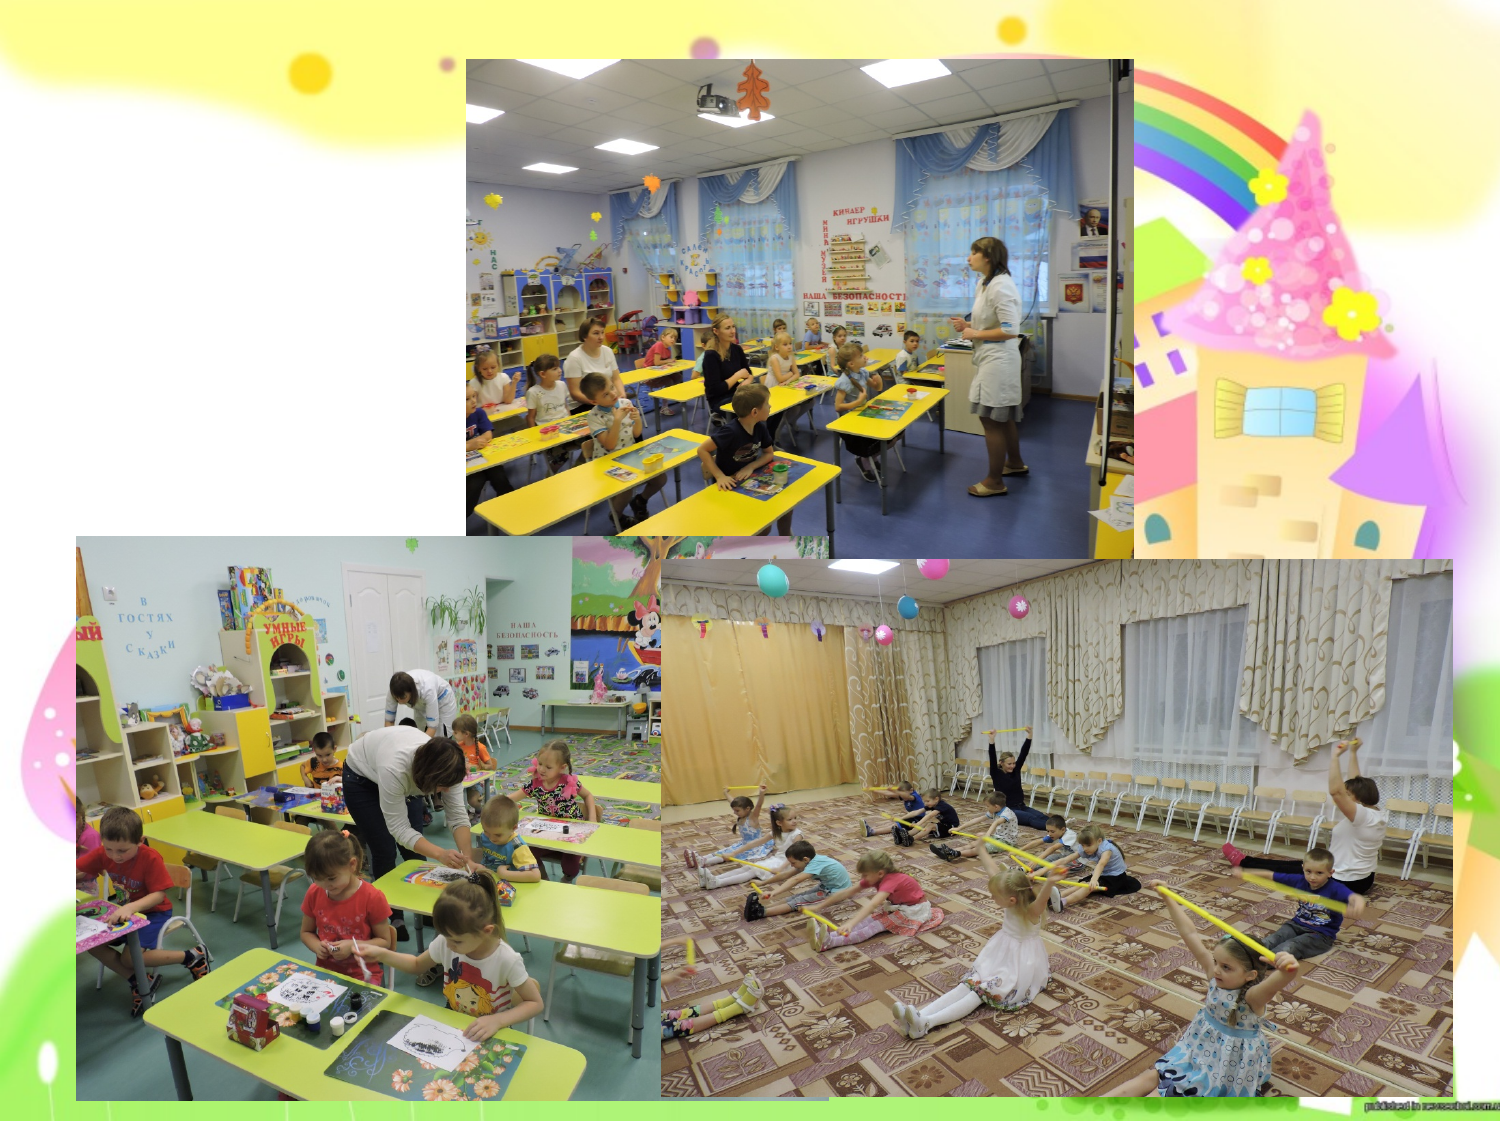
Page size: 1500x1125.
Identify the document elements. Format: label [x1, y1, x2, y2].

picture [76, 59, 1453, 1102]
list [0, 0, 1500, 1121]
